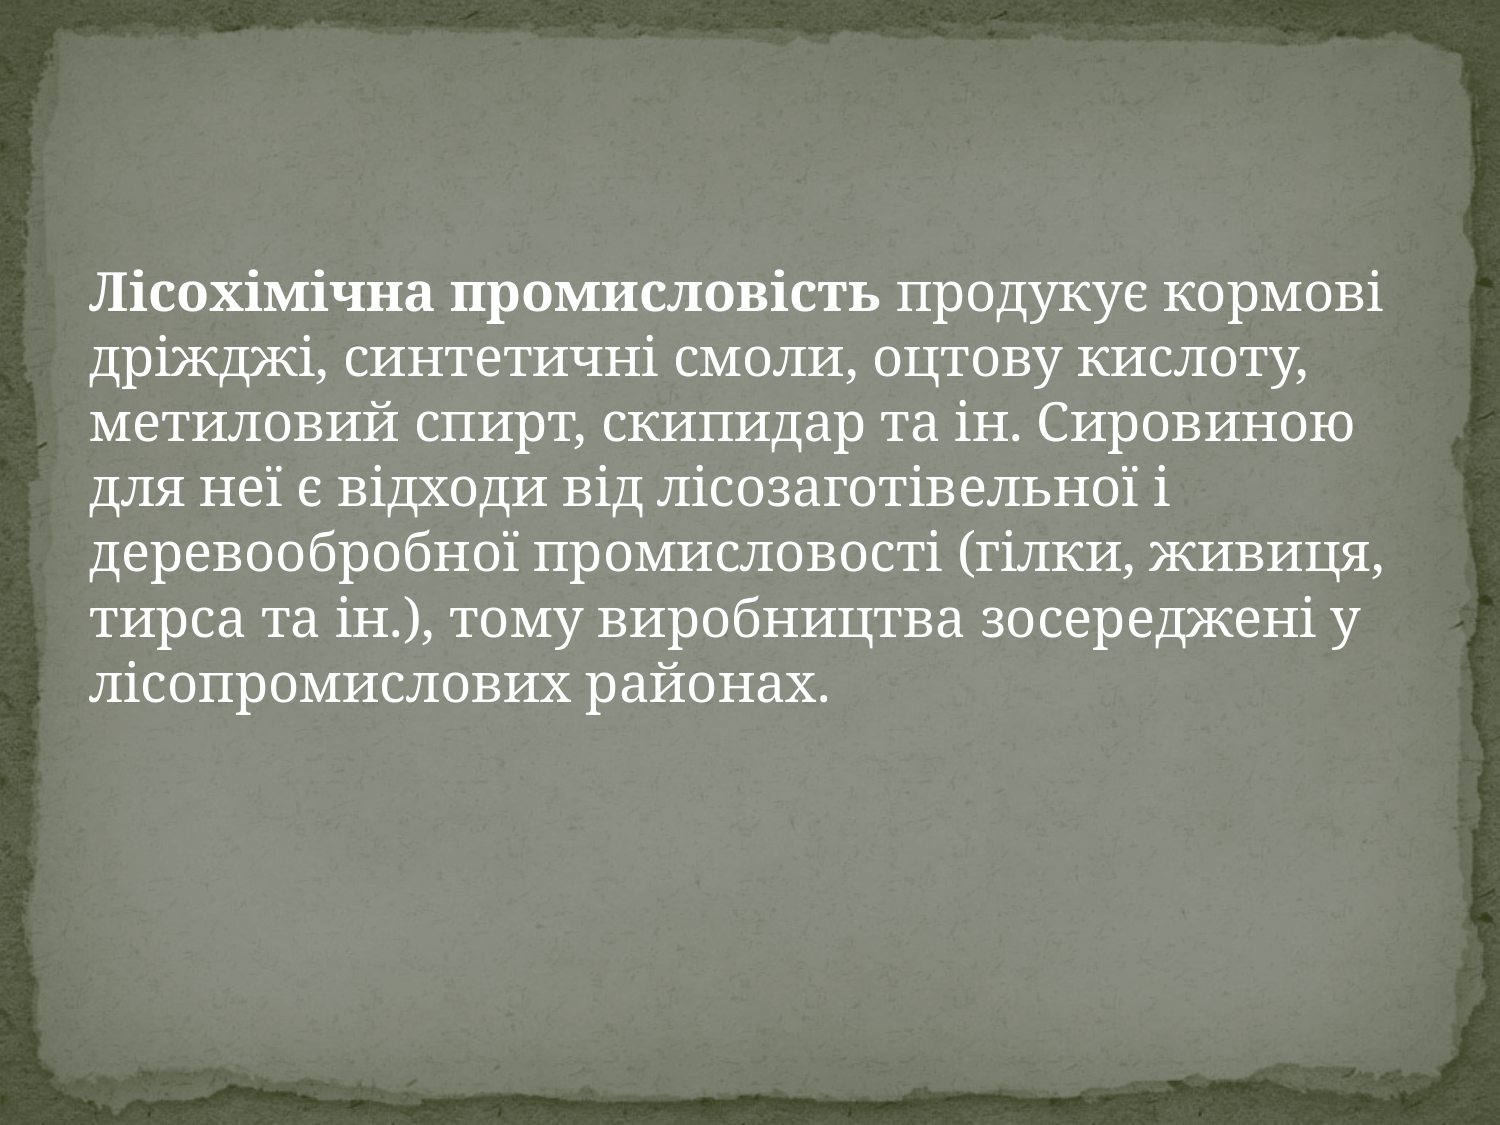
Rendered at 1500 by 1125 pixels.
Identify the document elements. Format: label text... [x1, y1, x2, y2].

list Лісохімічна промисловість продукує кормові дріжджі, синтетичні смоли, оцтову кислоту, метиловий спирт, скипидар та ін. Сировиною для неї є відходи від лісозаготівельної і деревообробної промисловості (гілки, живиця, тирса та ін.), тому виробництва зосереджені у лісопромислових районах. [75, 249, 1425, 1000]
